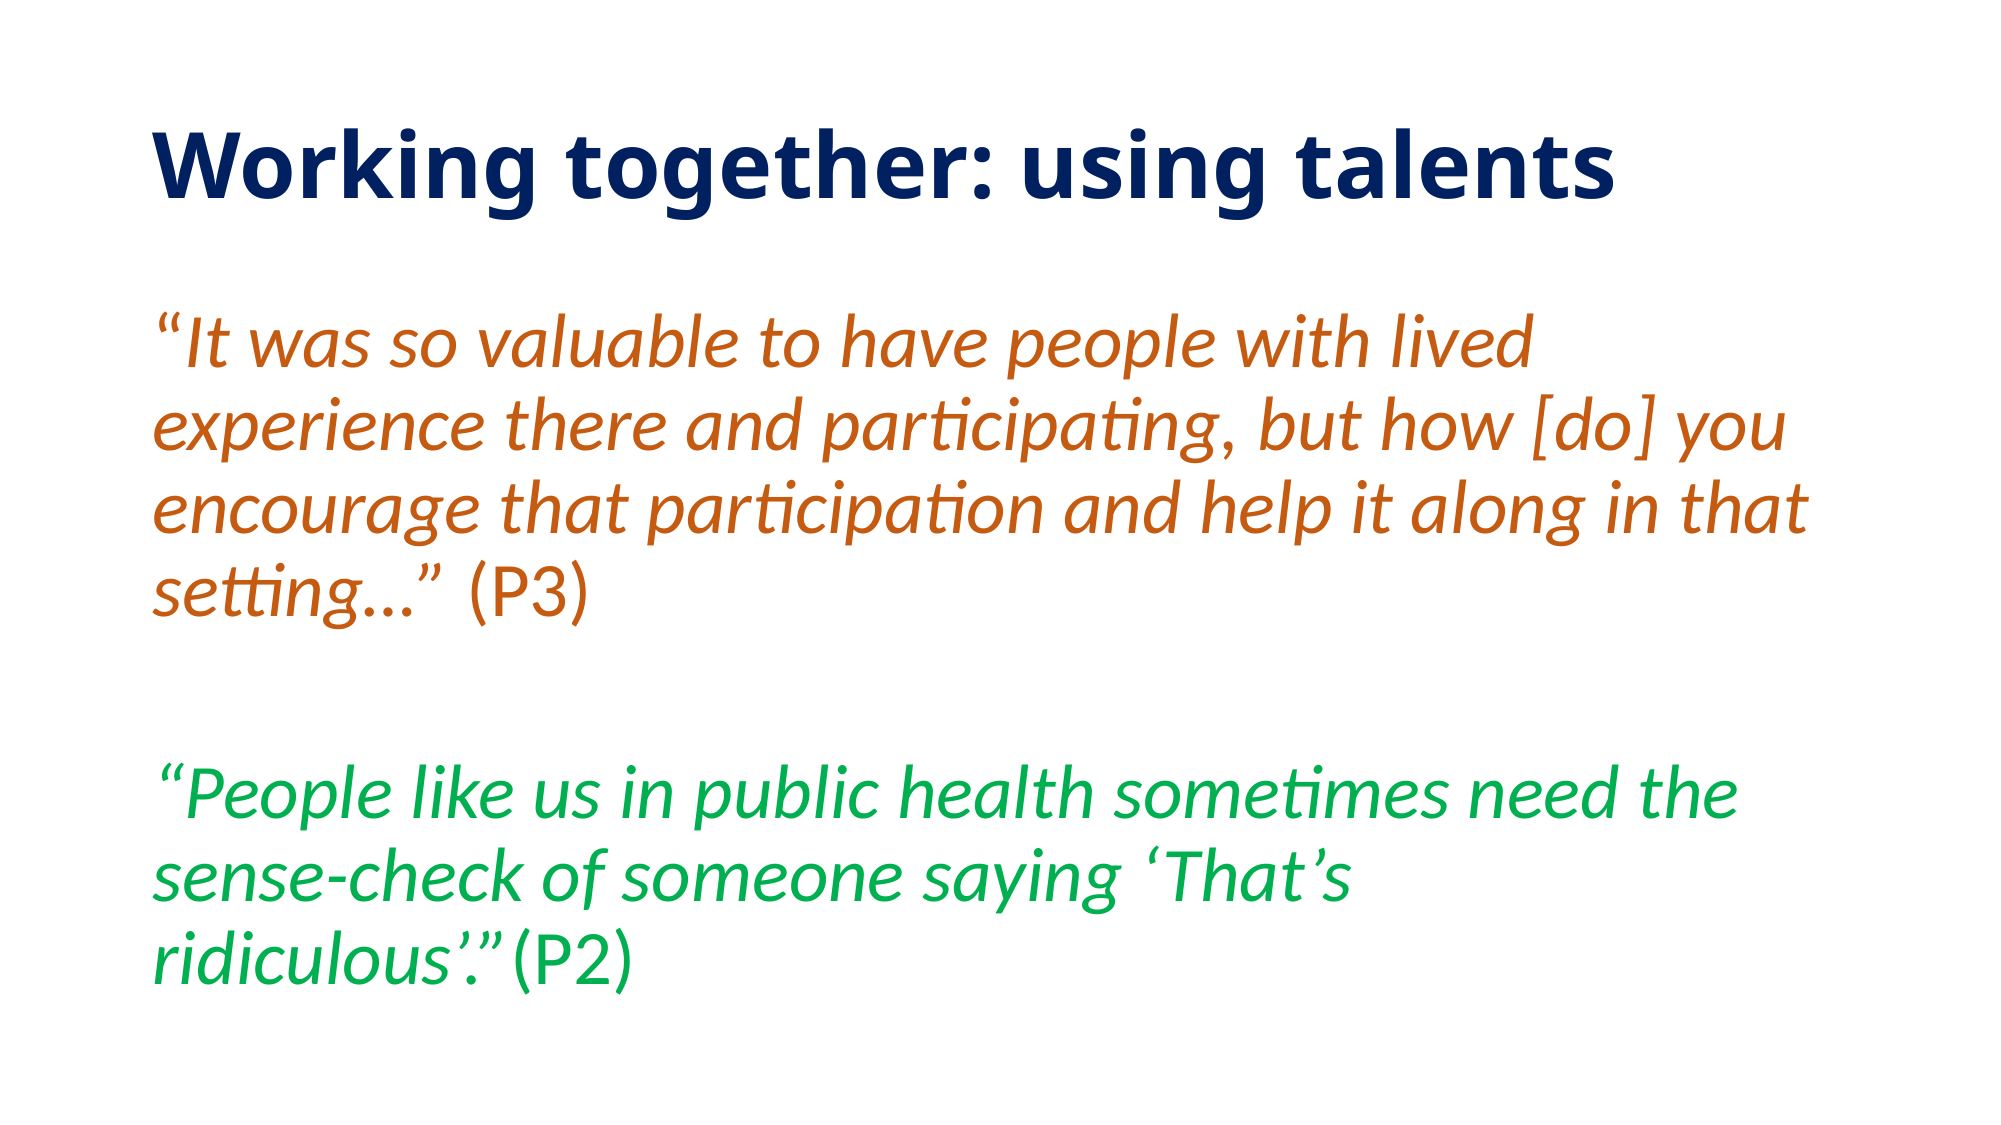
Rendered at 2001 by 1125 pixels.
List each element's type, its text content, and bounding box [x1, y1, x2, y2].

list “It was so valuable to have people with lived experience there and participating, but how [do] you encourage that participation and help it along in that setting…” (P3) “People like us in public health sometimes need the sense-check of someone saying ‘That’s ridiculous’.”(P2) [137, 215, 1863, 1014]
title Working together: using talents [137, 59, 1863, 215]
